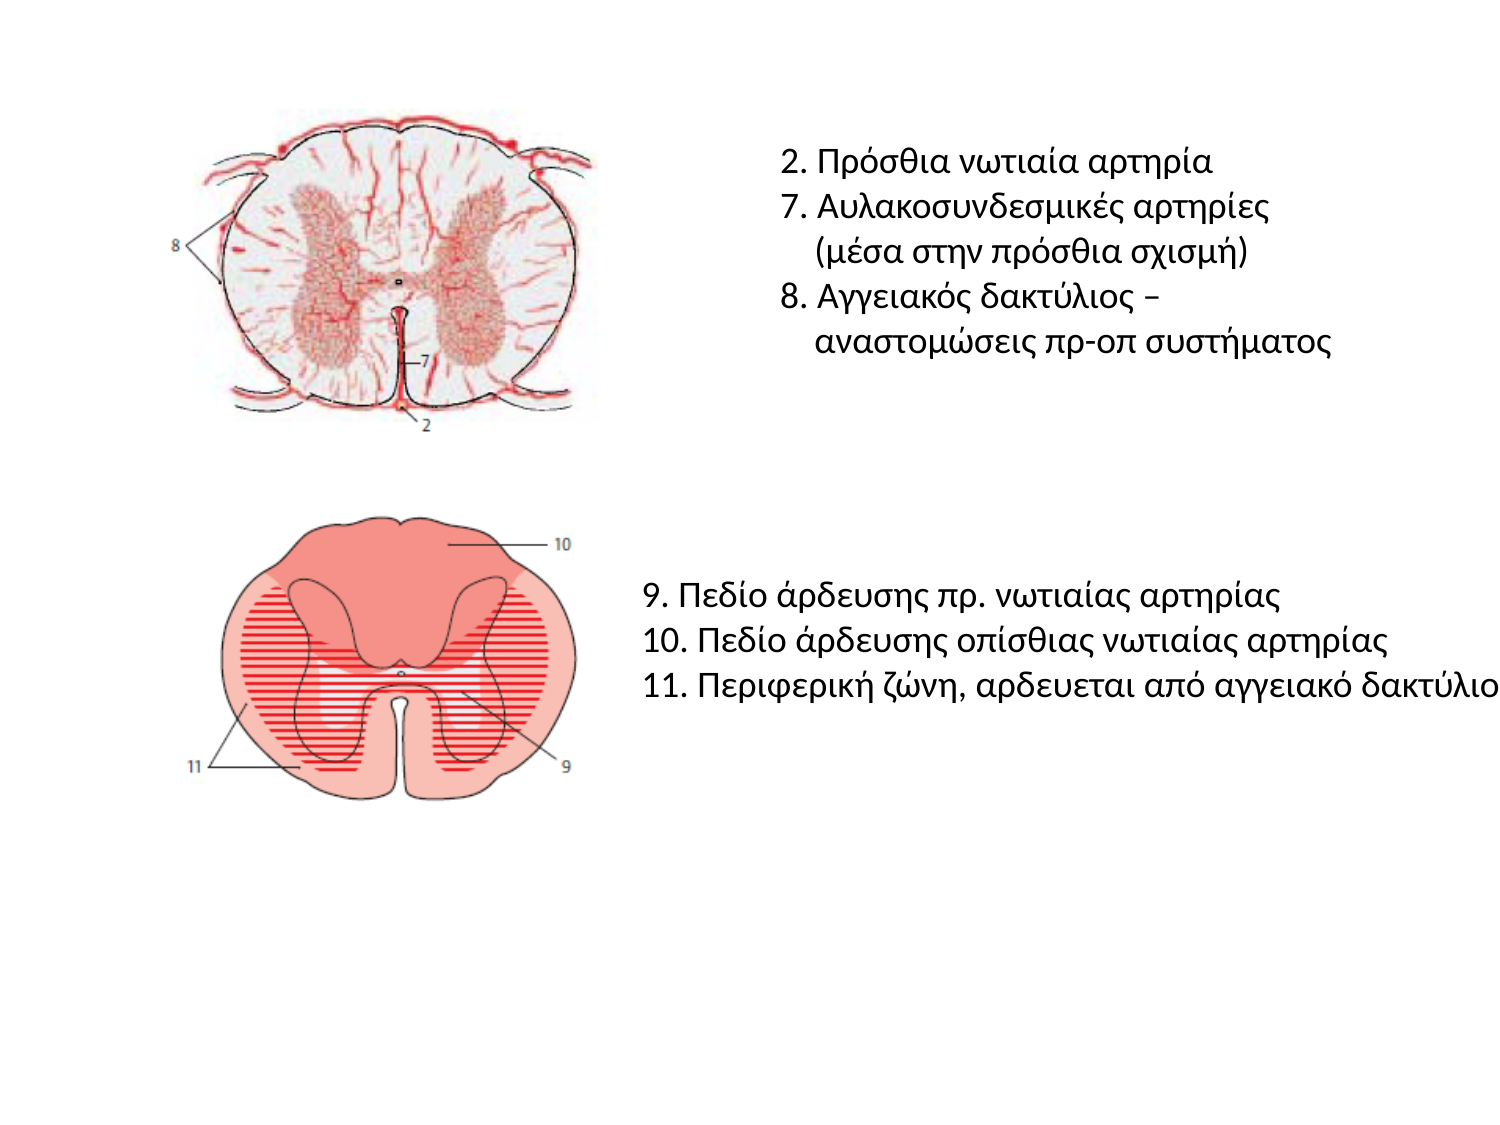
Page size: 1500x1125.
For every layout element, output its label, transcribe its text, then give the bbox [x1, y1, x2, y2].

text_box 2. Πρόσθια νωτιαία αρτηρία 7. Αυλακοσυνδεσμικές αρτηρίες (μέσα στην πρόσθια σχισμή) 8. Αγγειακός δακτύλιος – αναστομώσεις πρ-οπ συστήματος [765, 128, 1347, 414]
text_box 9. Πεδίο άρδευσης πρ. νωτιαίας αρτηρίας 10. Πεδίο άρδευσης οπίσθιας νωτιαίας αρτηρίας 11. Περιφερική ζώνη, αρδευεται από αγγειακό δακτύλιο [672, 562, 1500, 713]
picture [128, 81, 667, 867]
